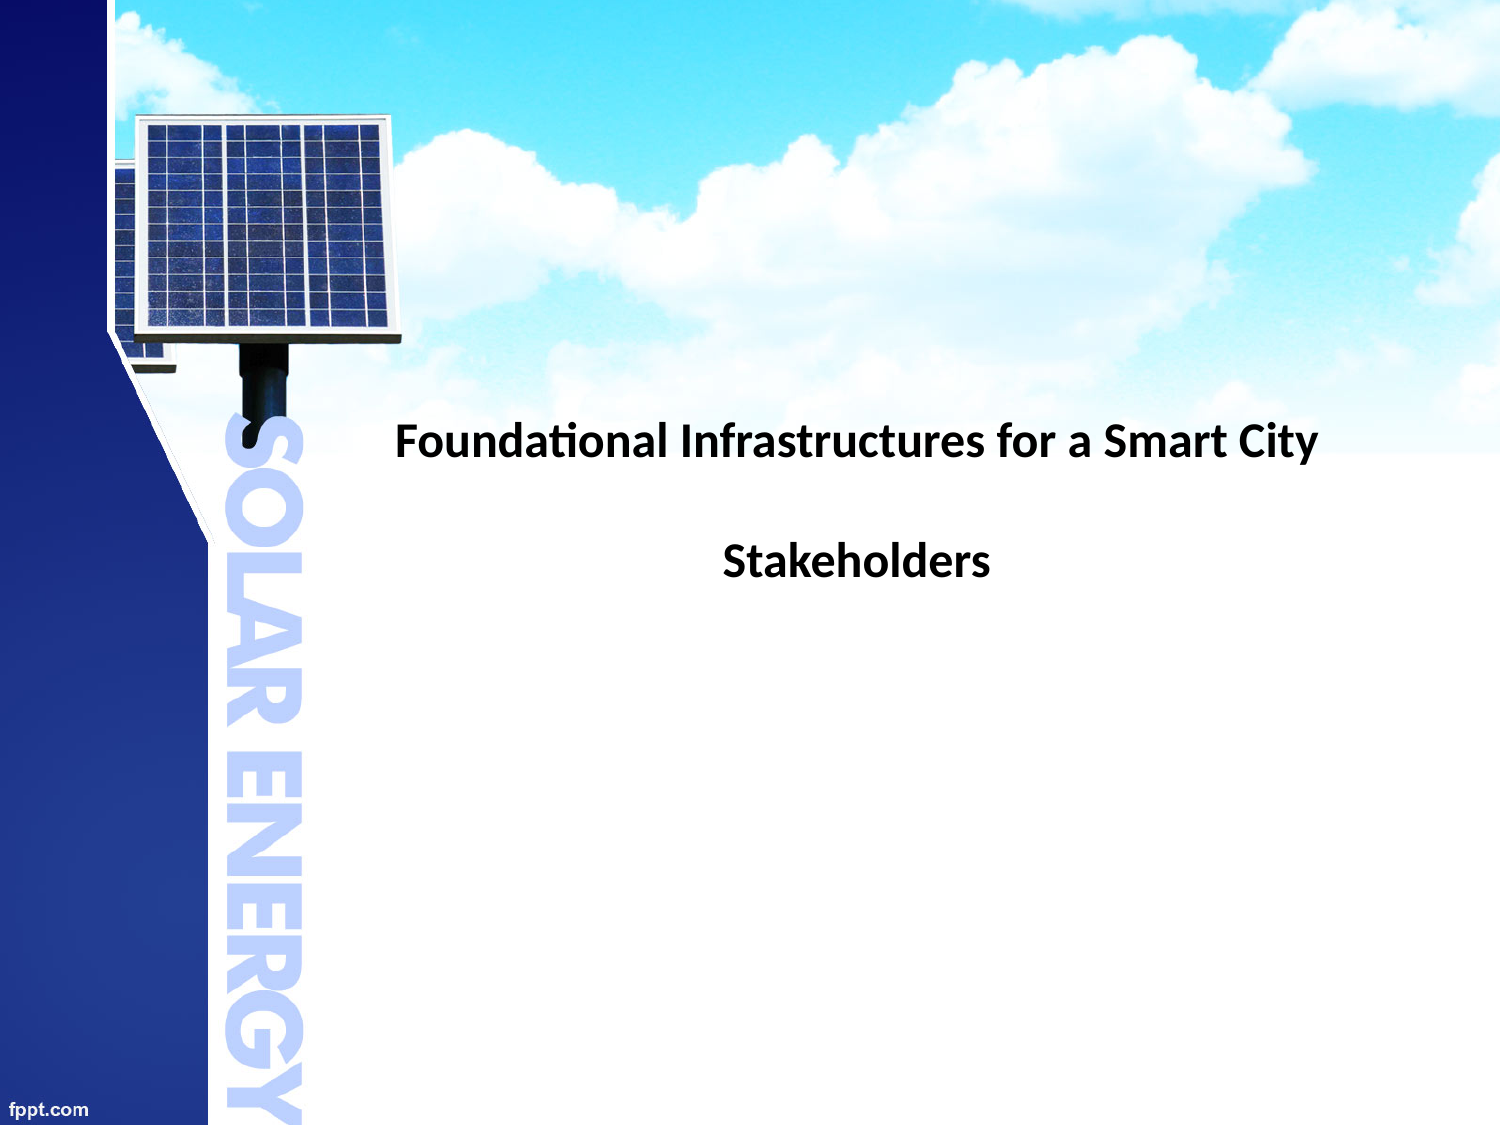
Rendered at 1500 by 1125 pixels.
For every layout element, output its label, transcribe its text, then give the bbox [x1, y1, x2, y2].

text_box Foundational Infrastructures for a Smart City Stakeholders [380, 399, 1334, 655]
picture [0, 0, 1500, 1125]
